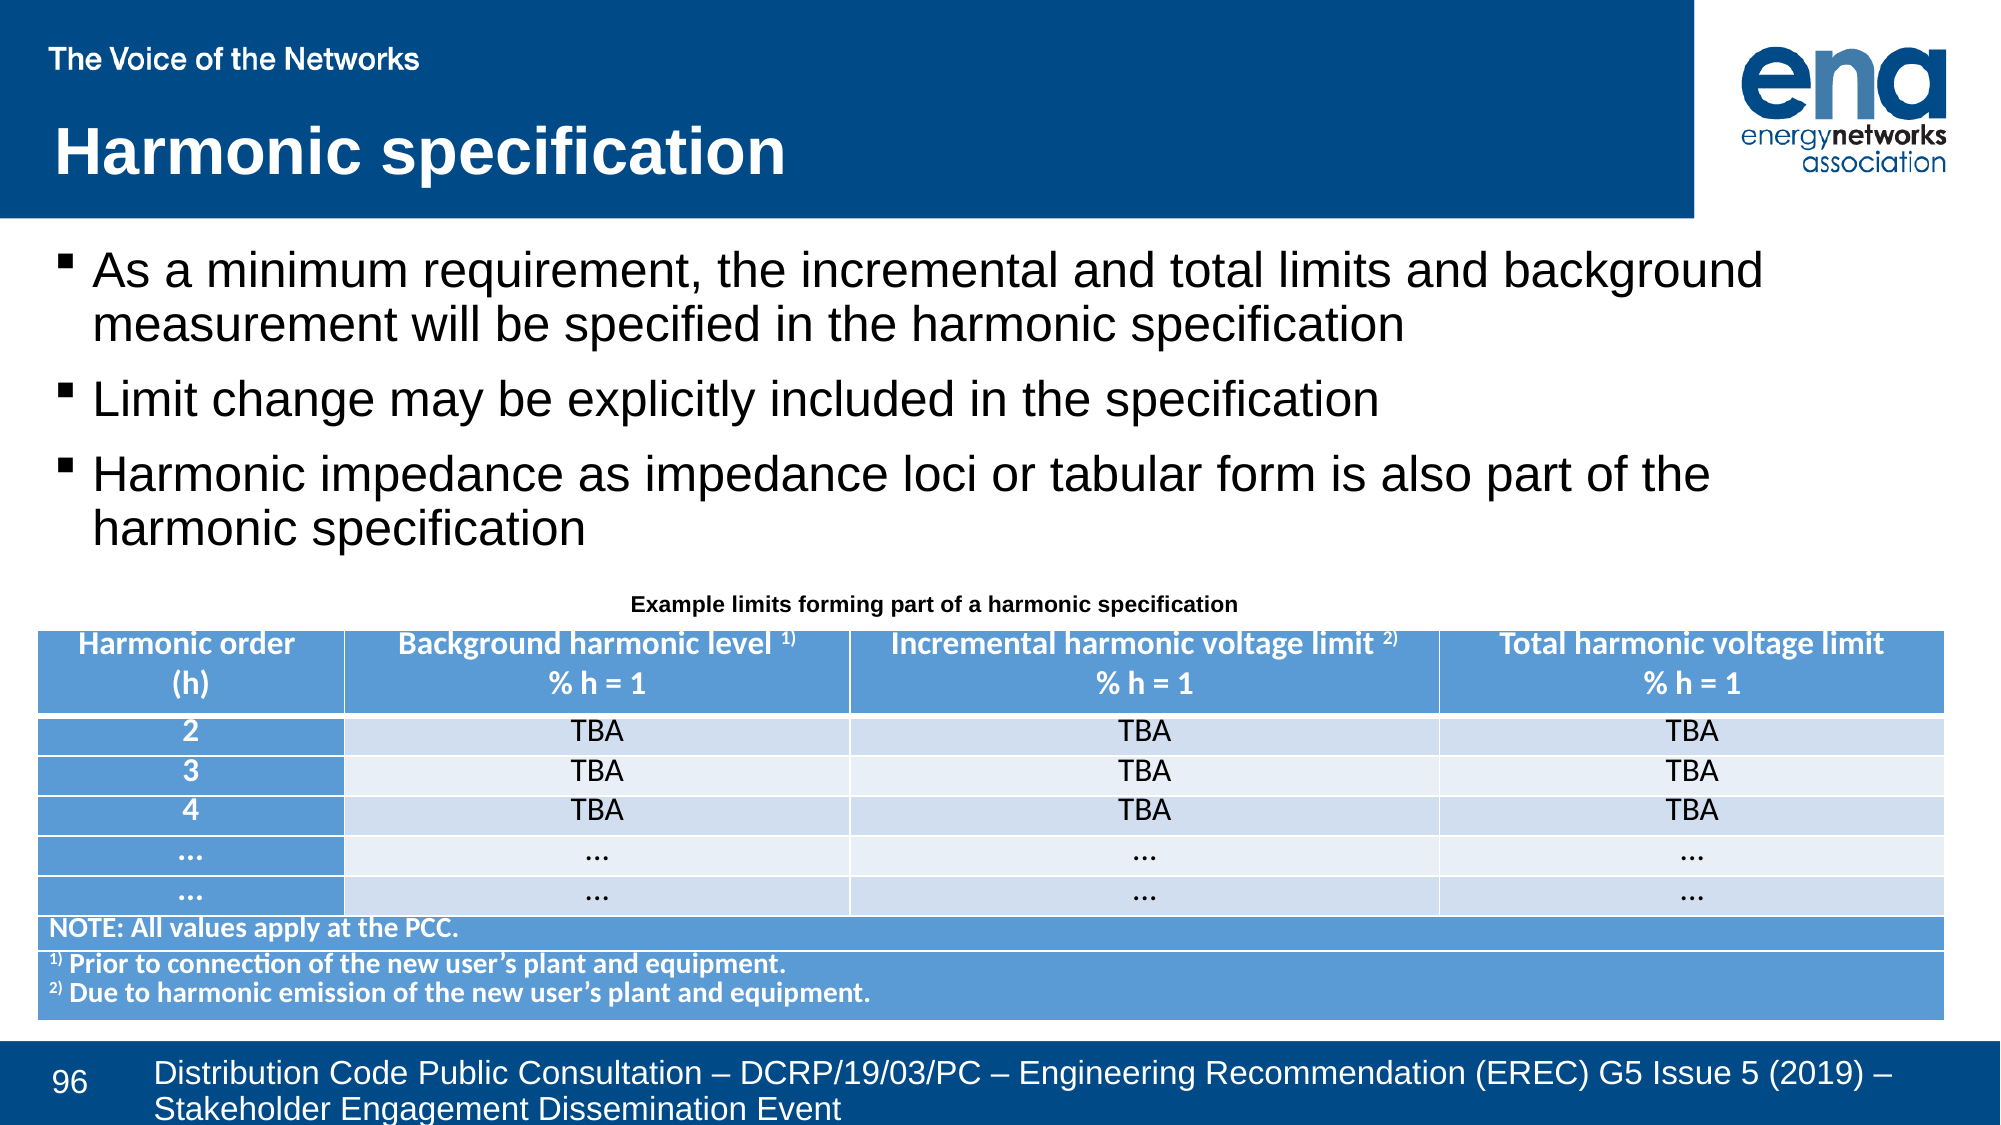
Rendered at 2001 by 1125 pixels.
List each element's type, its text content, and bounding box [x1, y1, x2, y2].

table_cell TBA [1440, 797, 1944, 835]
table_cell ... [345, 877, 849, 915]
table_cell TBA [851, 797, 1439, 835]
table_cell TBA [345, 757, 849, 795]
table_cell NOTE: All values apply at the PCC. [38, 917, 1944, 950]
table_cell TBA [345, 797, 849, 835]
table_cell ... [345, 837, 849, 875]
table_cell ... [38, 877, 344, 915]
table_cell ... [1440, 837, 1944, 875]
table_header Total harmonic voltage limit % h = 1 [1440, 631, 1944, 713]
table_cell TBA [1440, 757, 1944, 795]
table_cell TBA [851, 719, 1439, 755]
table_cell TBA [345, 719, 849, 755]
table_cell 4 [38, 797, 344, 835]
table_header Incremental harmonic voltage limit 2) % h = 1 [851, 631, 1439, 713]
table_header Background harmonic level 1) % h = 1 [345, 631, 849, 713]
text_box Harmonic specification [39, 100, 1716, 196]
picture [0, 0, 2000, 218]
table_cell ... [38, 837, 344, 875]
table_cell ... [851, 837, 1439, 875]
table_cell TBA [851, 757, 1439, 795]
picture [0, 1042, 2000, 1125]
table_cell 3 [38, 757, 344, 795]
text_box As a minimum requirement, the incremental and total limits and background measurement will be specified in the harmonic specification Limit change may be explicitly included in the specification Harmonic impedance as impedance loci or tabular form is also part of the harmonic specification [39, 236, 1946, 629]
table_cell ... [1440, 877, 1944, 915]
table_cell 2 [38, 719, 344, 755]
table_cell ... [851, 877, 1439, 915]
table_header Harmonic order (h) [38, 631, 344, 713]
text_box Example limits forming part of a harmonic specification [117, 582, 1752, 625]
table_cell TBA [1440, 719, 1944, 755]
slide_number 96 [36, 1052, 139, 1113]
table_cell 1) Prior to connection of the new user’s plant and equipment. 2) Due to harmonic emission of the new user’s plant and equipment. [38, 952, 1944, 1020]
text_box Distribution Code Public Consultation – DCRP/19/03/PC – Engineering Recommendation (EREC) G5 Issue 5 (2019) – Stakeholder Engagement Dissemination Event [138, 1048, 1945, 1113]
